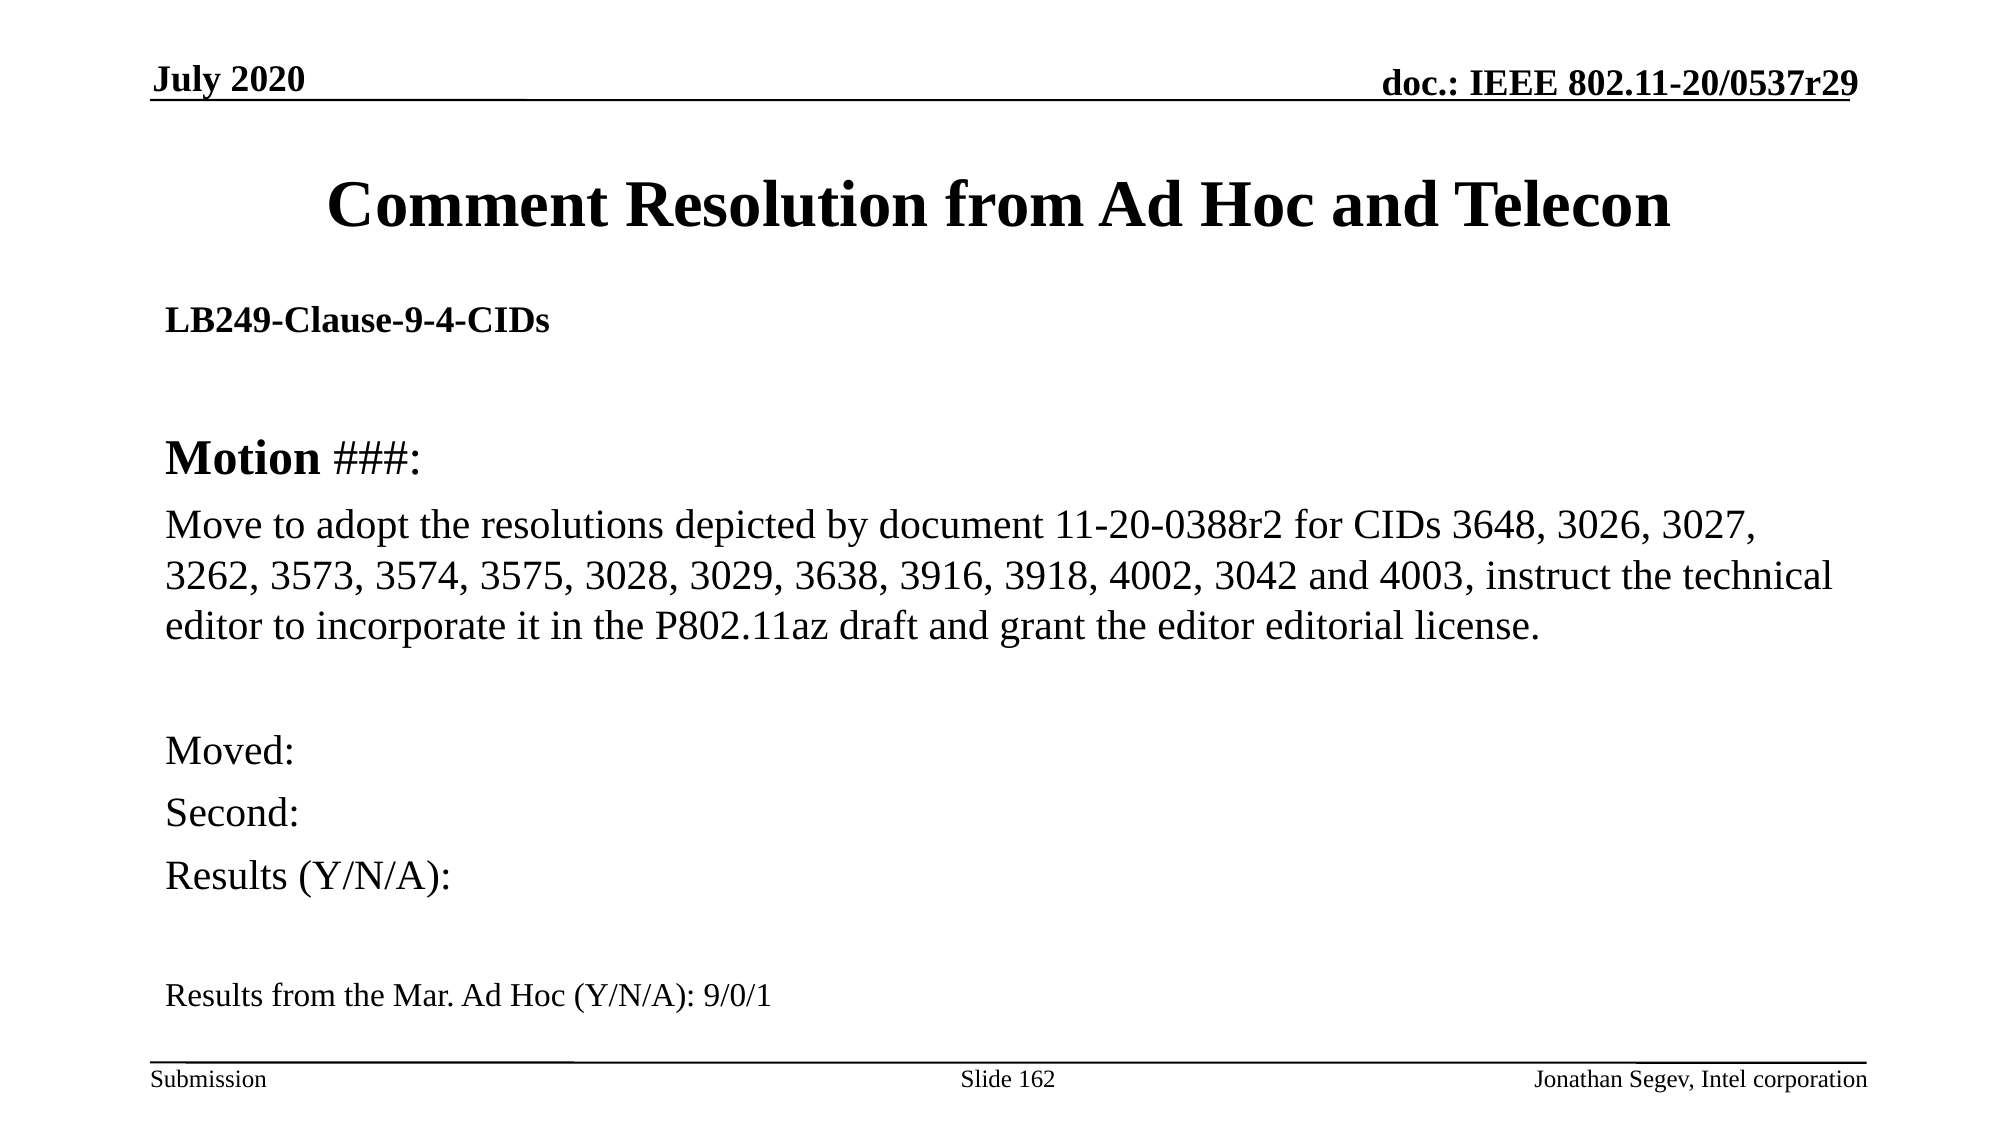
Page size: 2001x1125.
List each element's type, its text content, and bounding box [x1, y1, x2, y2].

slide_number Slide 162 [950, 1061, 1067, 1123]
list LB249-Clause-9-4-CIDs Motion ###: Move to adopt the resolutions depicted by document 11-20-0388r2 for CIDs 3648, 3026, 3027, 3262, 3573, 3574, 3575, 3028, 3029, 3638, 3916, 3918, 4002, 3042 and 4003, instruct the technical editor to incorporate it in the P802.11az draft and grant the editor editorial license. Moved: Second: Results (Y/N/A): Results from the Mar. Ad Hoc (Y/N/A): 9/0/1 [149, 286, 1850, 1000]
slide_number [152, 54, 563, 100]
title Comment Resolution from Ad Hoc and Telecon [149, 112, 1850, 286]
footer Jonathan Segev, Intel corporation [1171, 1061, 1869, 1093]
